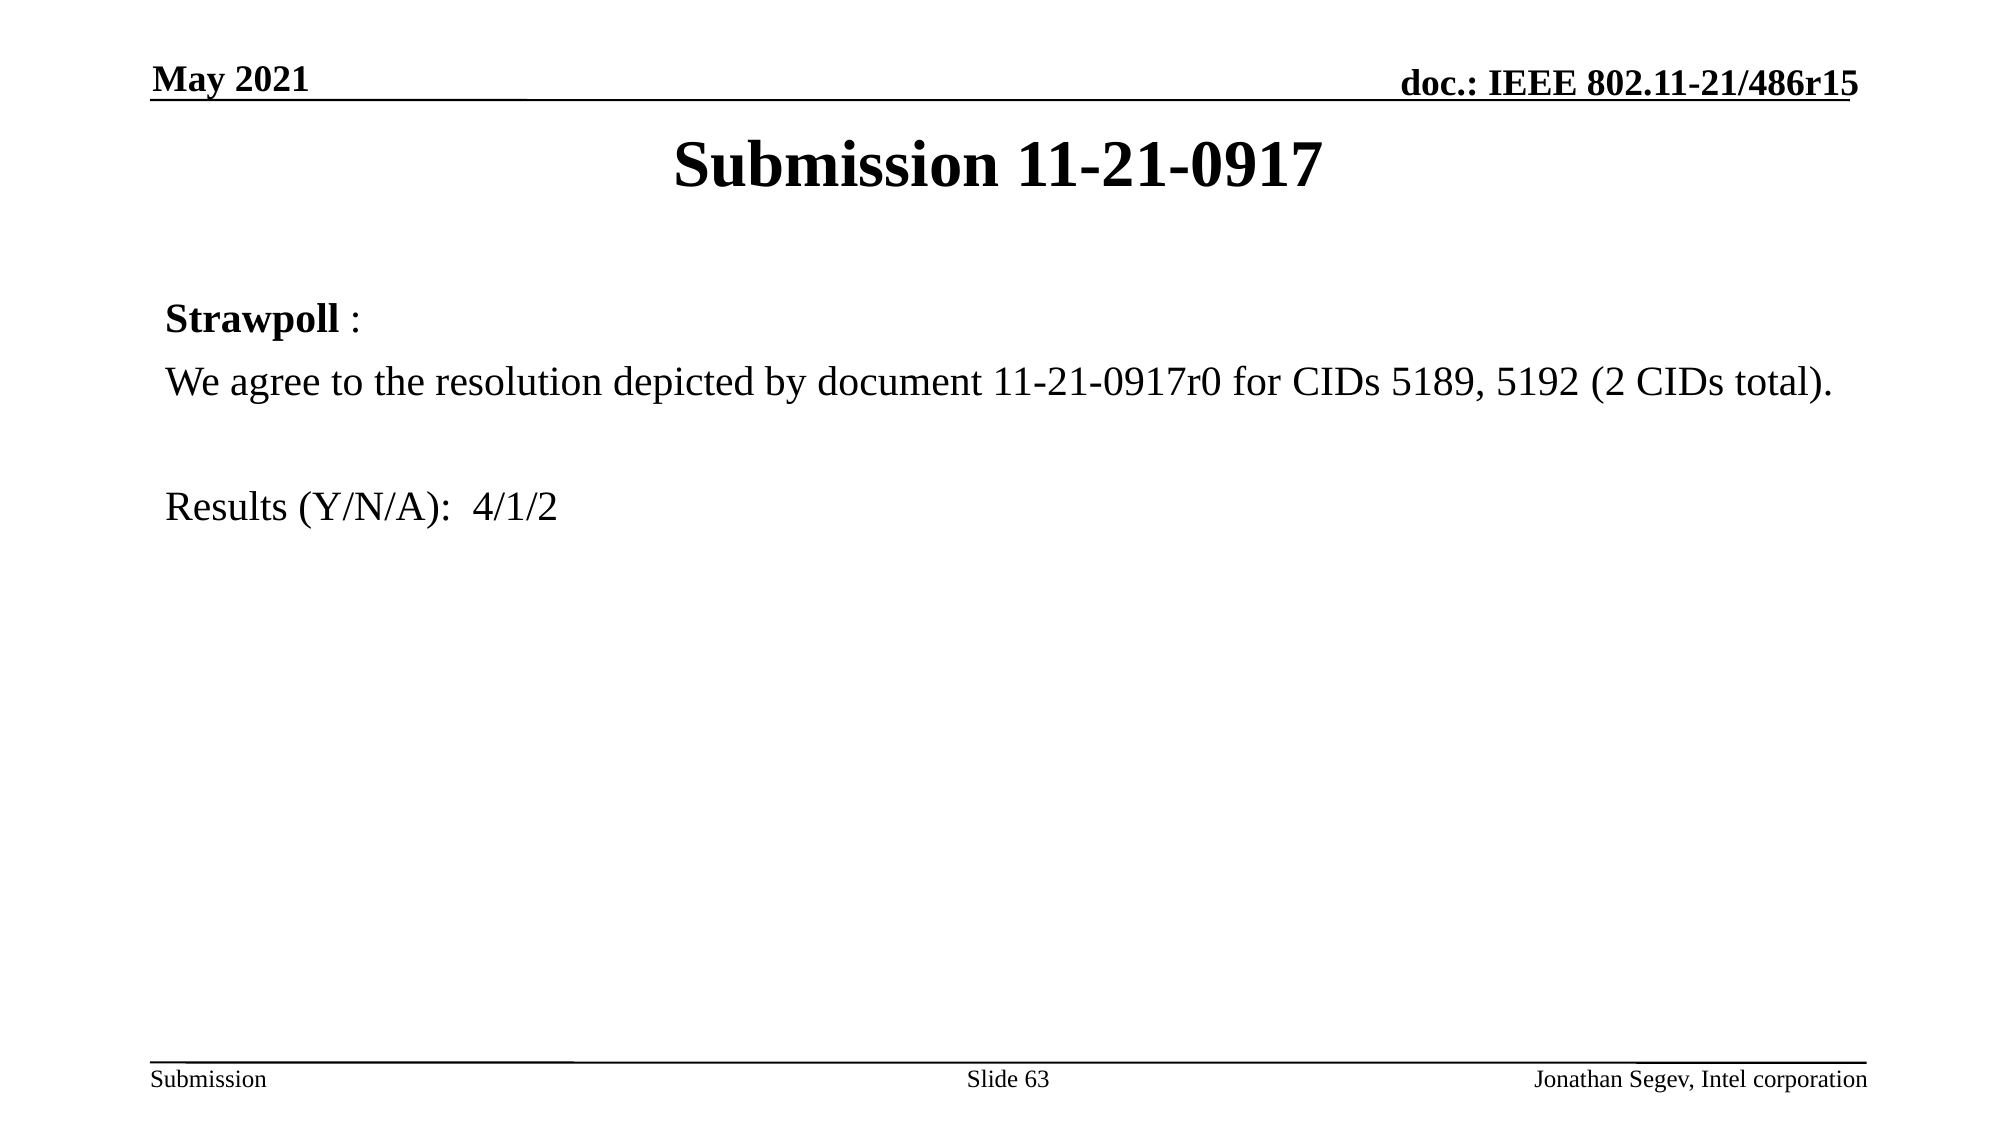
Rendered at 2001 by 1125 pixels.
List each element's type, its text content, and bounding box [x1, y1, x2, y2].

title Submission 11-21-0917 [149, 112, 1850, 209]
slide_number Slide 63 [950, 1061, 1067, 1123]
list Strawpoll : We agree to the resolution depicted by document 11-21-0917r0 for CIDs 5189, 5192 (2 CIDs total). Results (Y/N/A): 4/1/2 [149, 220, 1850, 1000]
footer Jonathan Segev, Intel corporation [1171, 1061, 1869, 1093]
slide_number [152, 54, 563, 100]
